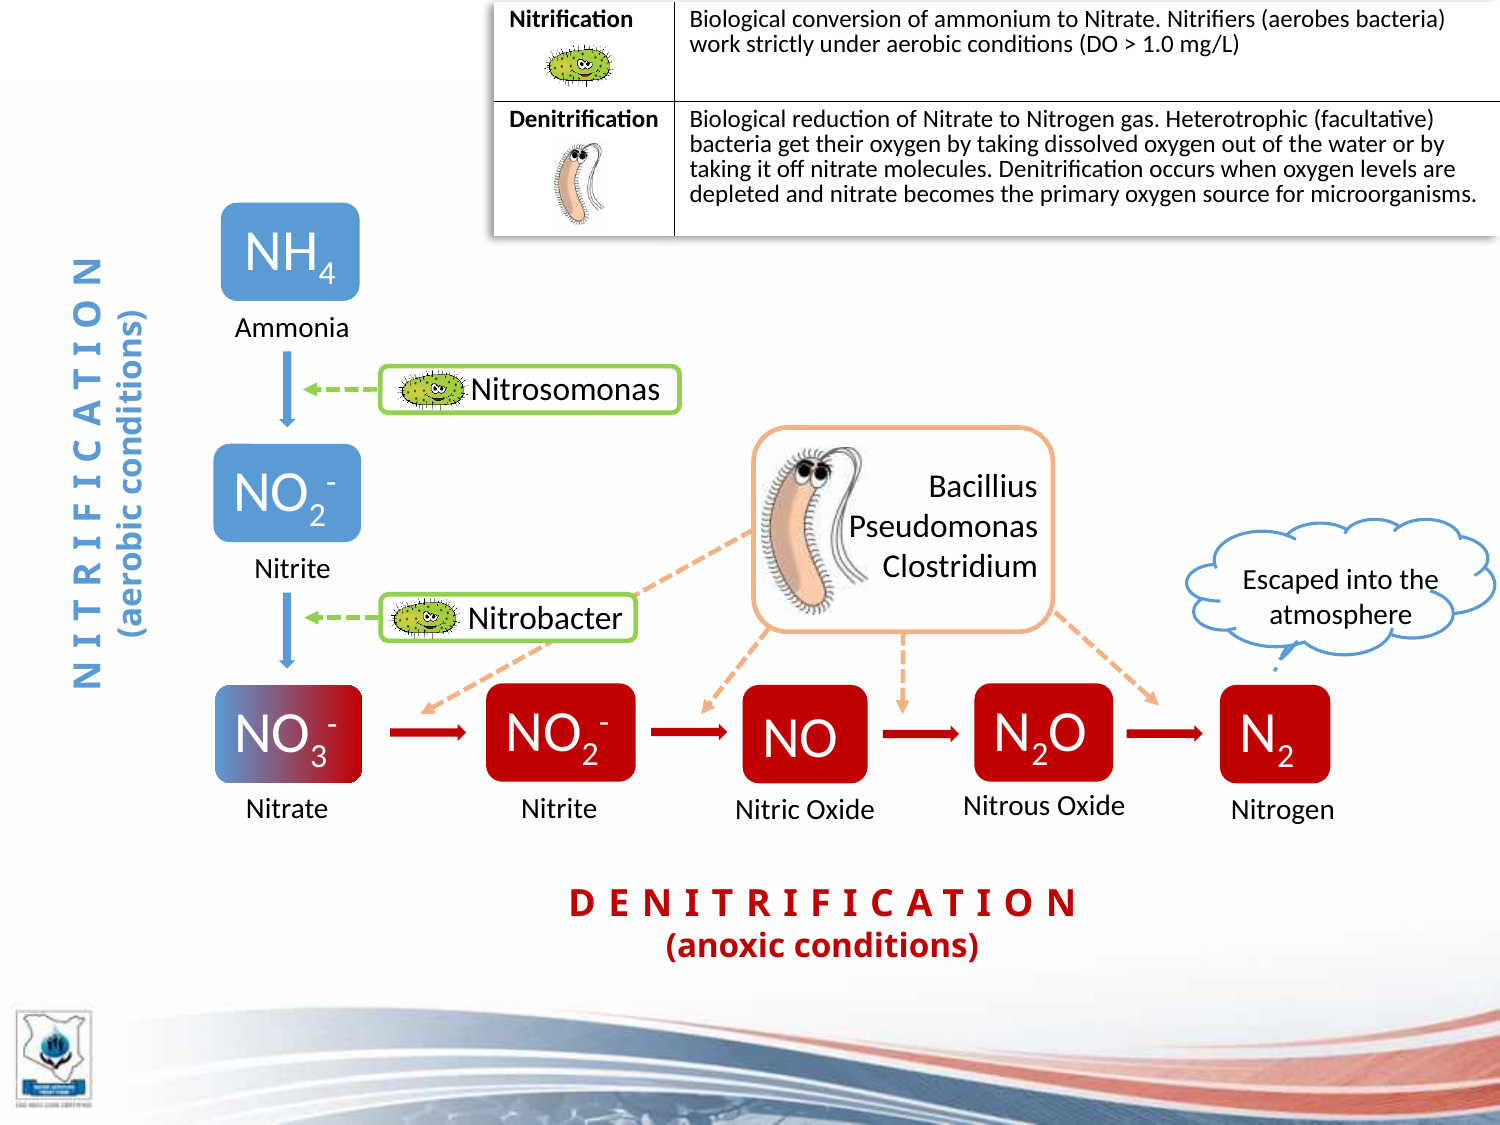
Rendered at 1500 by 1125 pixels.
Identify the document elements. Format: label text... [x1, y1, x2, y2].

text_box Nitrite [194, 542, 391, 592]
text_box [881, 723, 961, 745]
text_box N2 [1218, 683, 1332, 783]
text_box [276, 350, 299, 429]
text_box NO2- [485, 715, 637, 781]
text_box Nitric Oxide [707, 783, 903, 833]
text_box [302, 359, 720, 416]
text_box NH4 [219, 201, 361, 300]
text_box Nitrous Oxide [946, 778, 1142, 829]
picture [0, 84, 1500, 1125]
text_box NO [741, 715, 869, 783]
text_box Ammonia [194, 300, 391, 351]
table_cell Biological reduction of Nitrate to Nitrogen gas. Heterotrophic (facultative) bacteria get their oxygen by taking dissolved oxygen out of the water or by taking it off nitrate molecules. Denitrification occurs when oxygen levels are depleted and nitrate becomes the primary oxygen source for microorganisms. [675, 102, 1500, 236]
text_box [388, 721, 468, 744]
text_box NO3- [213, 683, 364, 781]
table_header Biological conversion of ammonium to Nitrate. Nitrifiers (aerobes bacteria) work strictly under aerobic conditions (DO > 1.0 mg/L) [675, 2, 1500, 101]
text_box Nitrate [189, 781, 386, 832]
text_box Nitrite [461, 781, 657, 832]
text_box N2O [973, 715, 1115, 778]
text_box NO2- [212, 442, 363, 542]
text_box Nitrogen [1185, 783, 1381, 833]
text_box [276, 591, 298, 671]
table_header Nitrification [494, 2, 674, 101]
text_box NITRIFICATION (aerobic conditions) [55, 206, 156, 742]
text_box [650, 721, 729, 743]
text_box Escaped into the atmosphere [1185, 518, 1496, 660]
table_cell Denitrification [494, 102, 674, 236]
text_box [1125, 722, 1205, 745]
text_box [304, 588, 717, 645]
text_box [420, 427, 1159, 715]
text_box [542, 41, 616, 225]
text_box DENITRIFICATION (anoxic conditions) [518, 871, 1127, 972]
